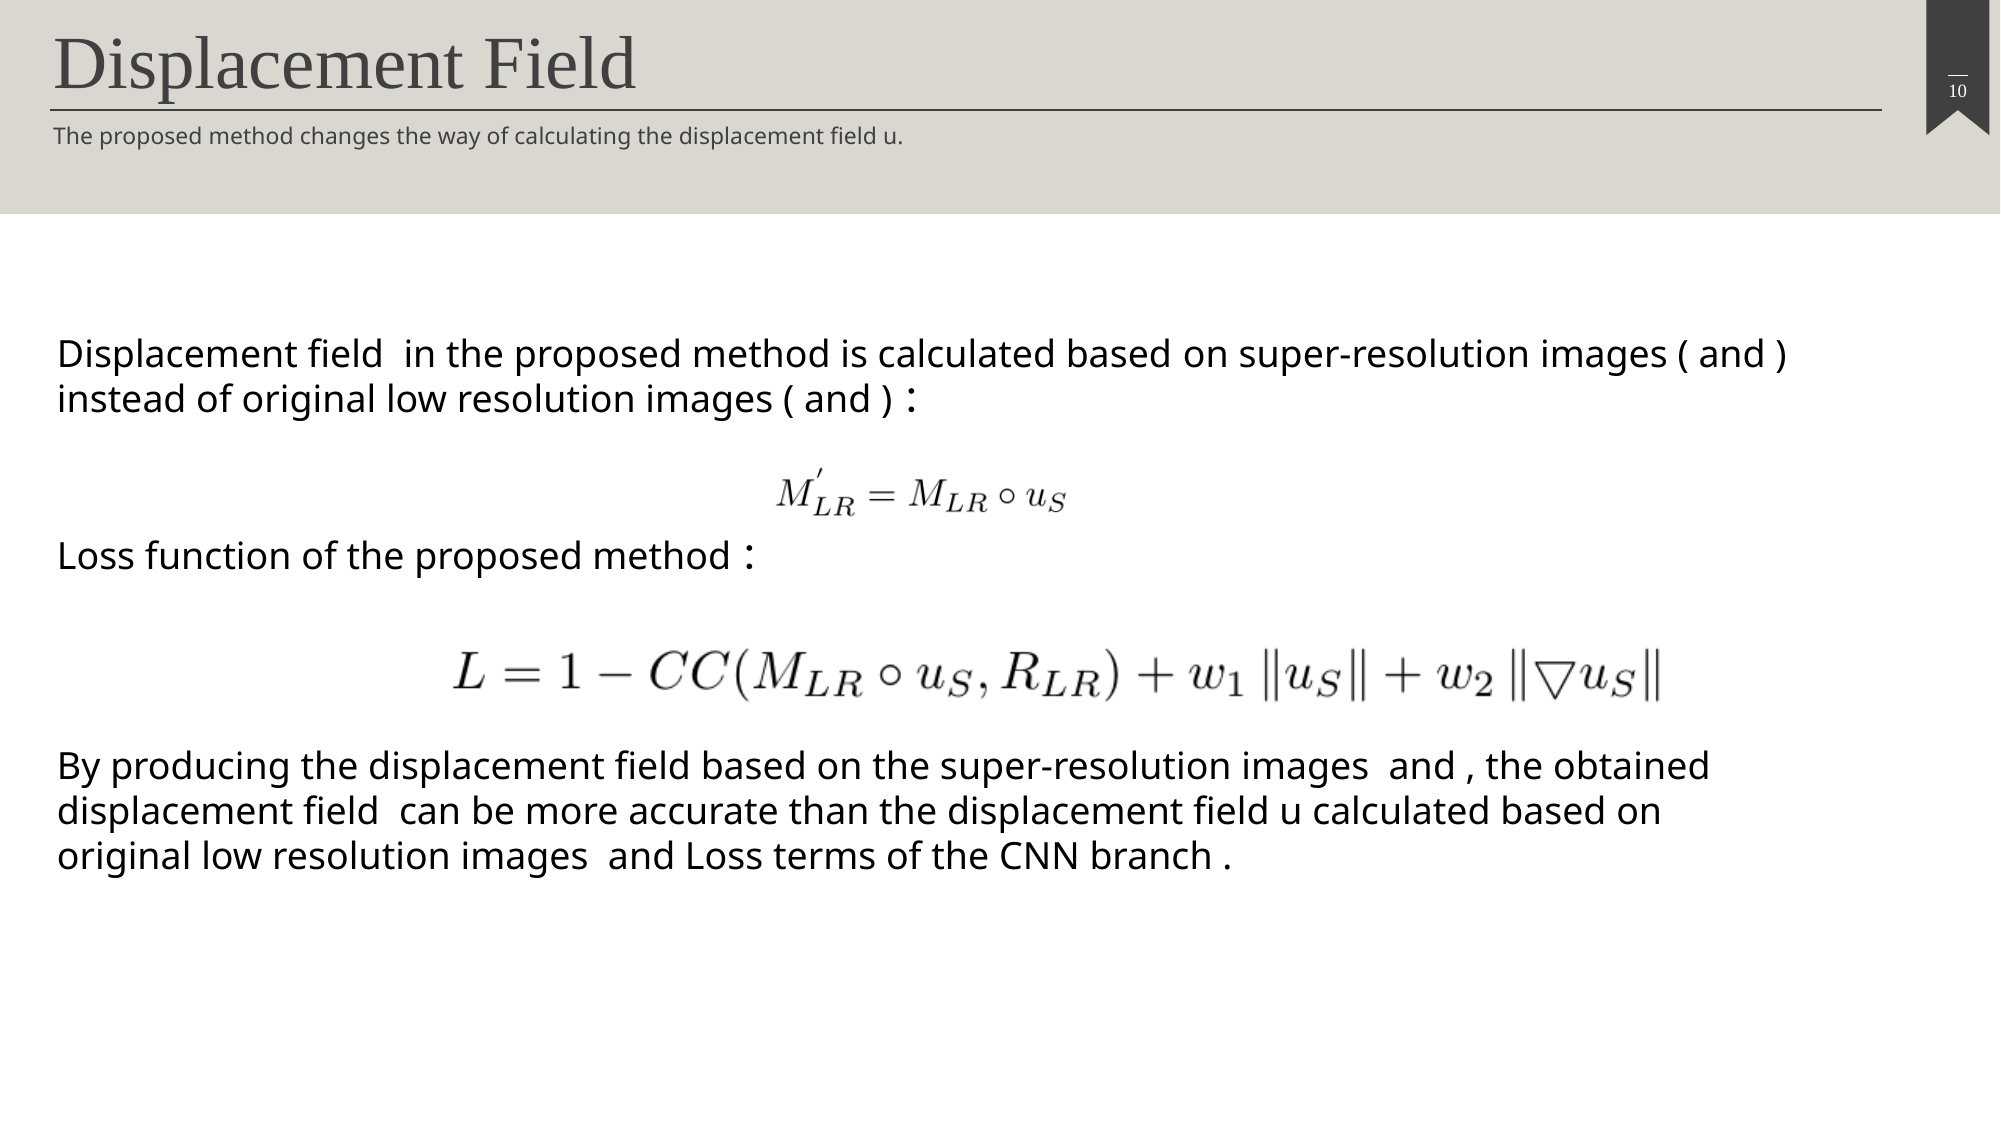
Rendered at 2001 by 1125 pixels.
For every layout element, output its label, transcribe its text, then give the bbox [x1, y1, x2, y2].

picture [765, 439, 1094, 546]
list The proposed method changes the way of calculating the displacement field u. [53, 124, 1886, 176]
picture [438, 599, 1683, 712]
list Displacement Field [53, 28, 1886, 100]
